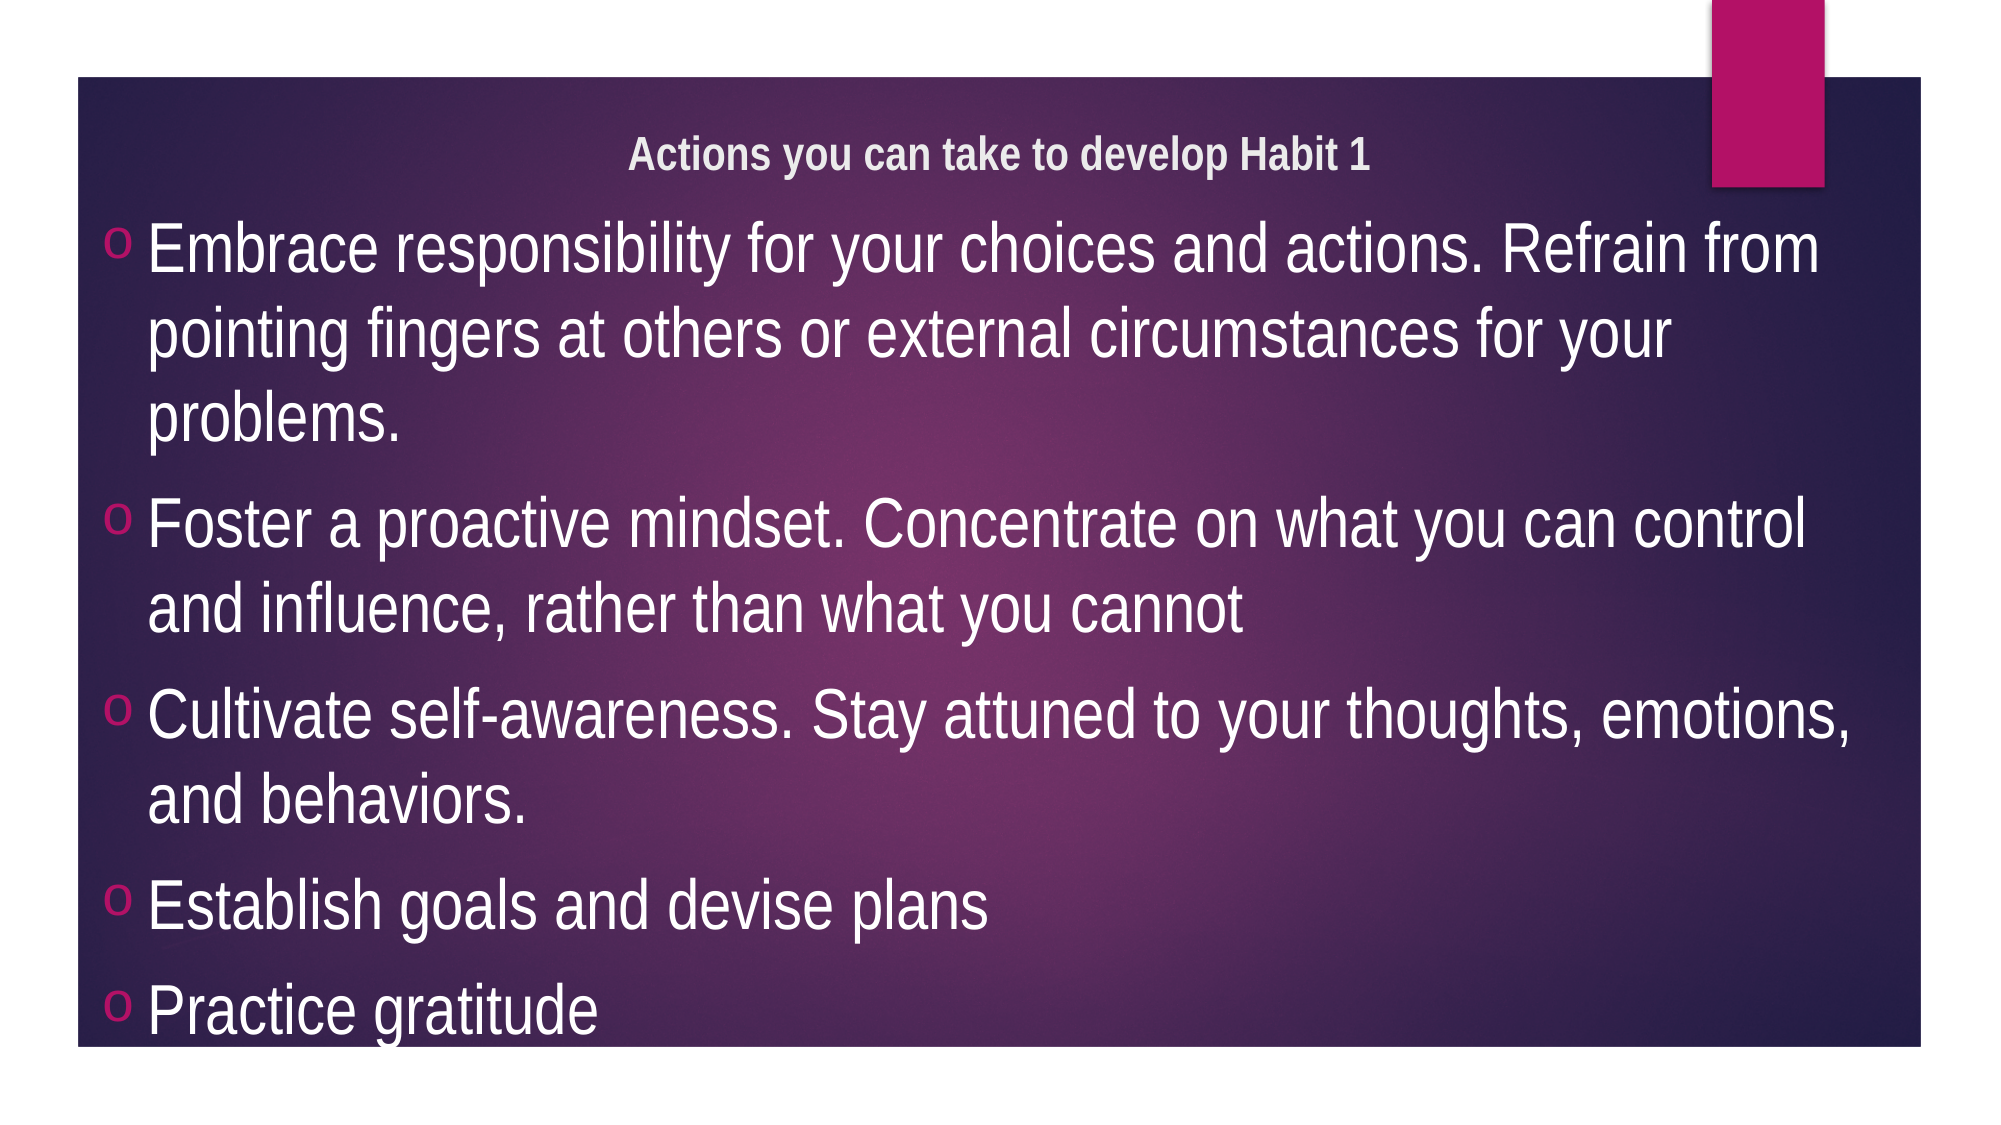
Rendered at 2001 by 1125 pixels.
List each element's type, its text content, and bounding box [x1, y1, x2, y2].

subtitle Embrace responsibility for your choices and actions. Refrain from pointing fingers at others or external circumstances for your problems. Foster a proactive mindset. Concentrate on what you can control and influence, rather than what you cannot Cultivate self-awareness. Stay attuned to your thoughts, emotions, and behaviors. Establish goals and devise plans Practice gratitude [86, 193, 1899, 1011]
title Actions you can take to develop Habit 1 [249, 114, 1750, 193]
